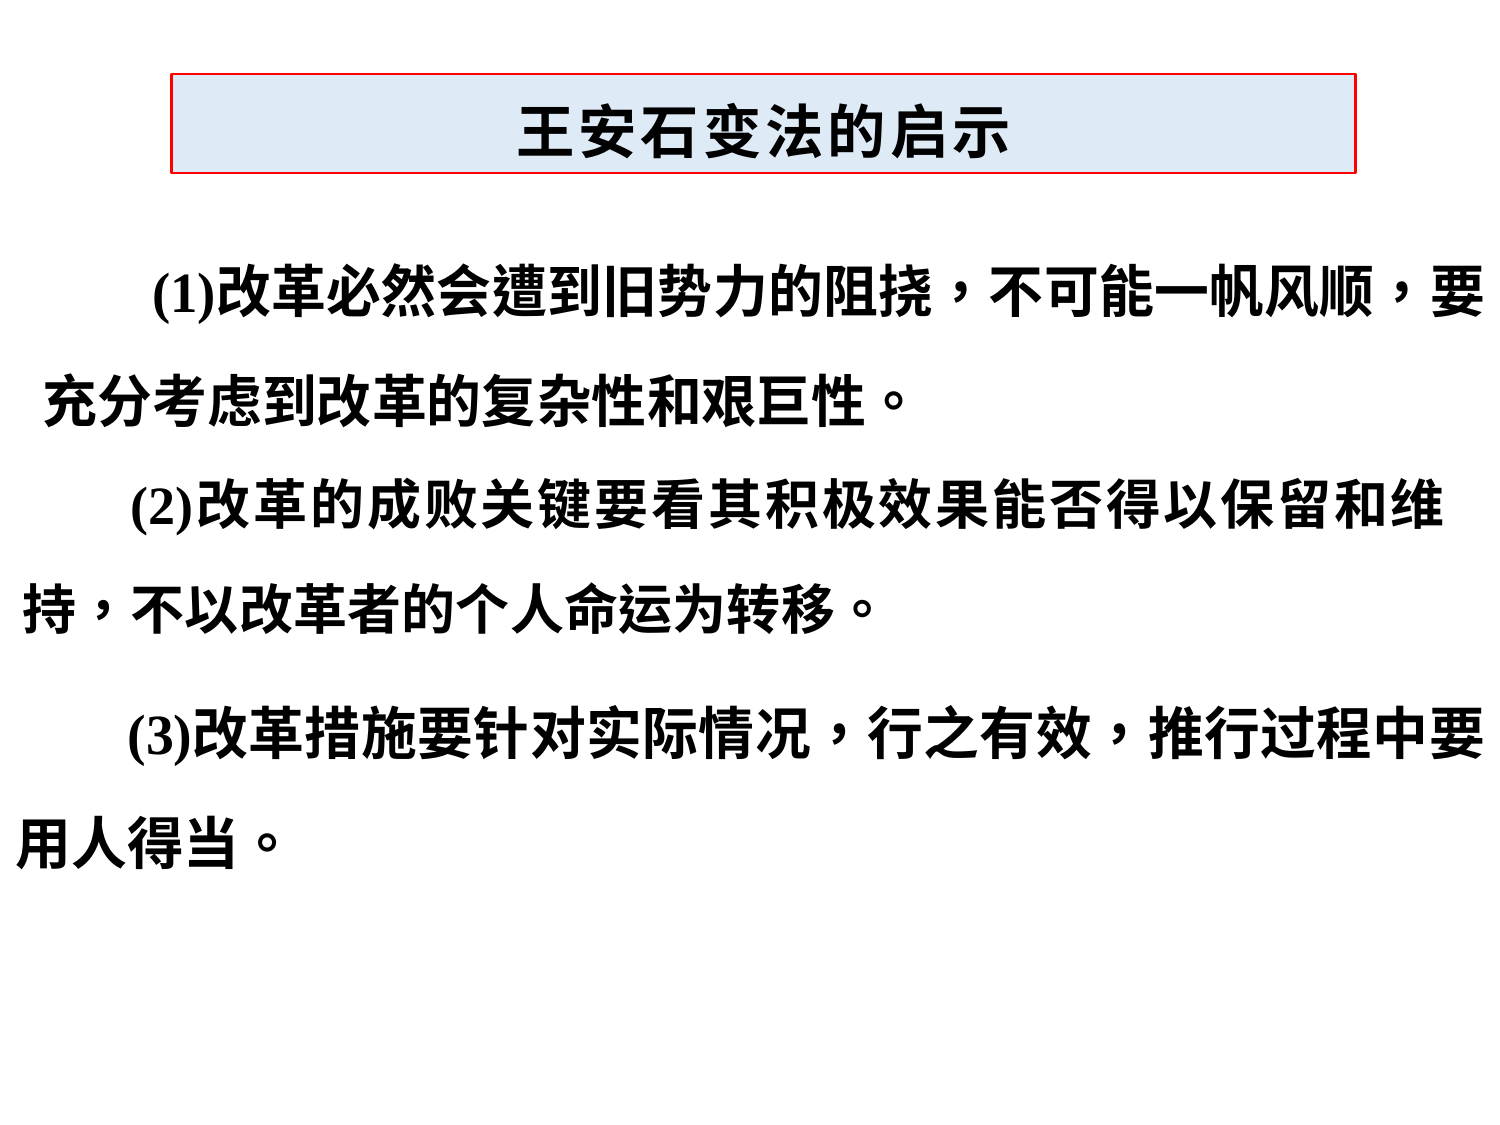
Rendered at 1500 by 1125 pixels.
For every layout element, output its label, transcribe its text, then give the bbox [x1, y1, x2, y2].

text_box 王安石变法的启示 [171, 74, 1356, 173]
picture [15, 255, 1487, 1029]
